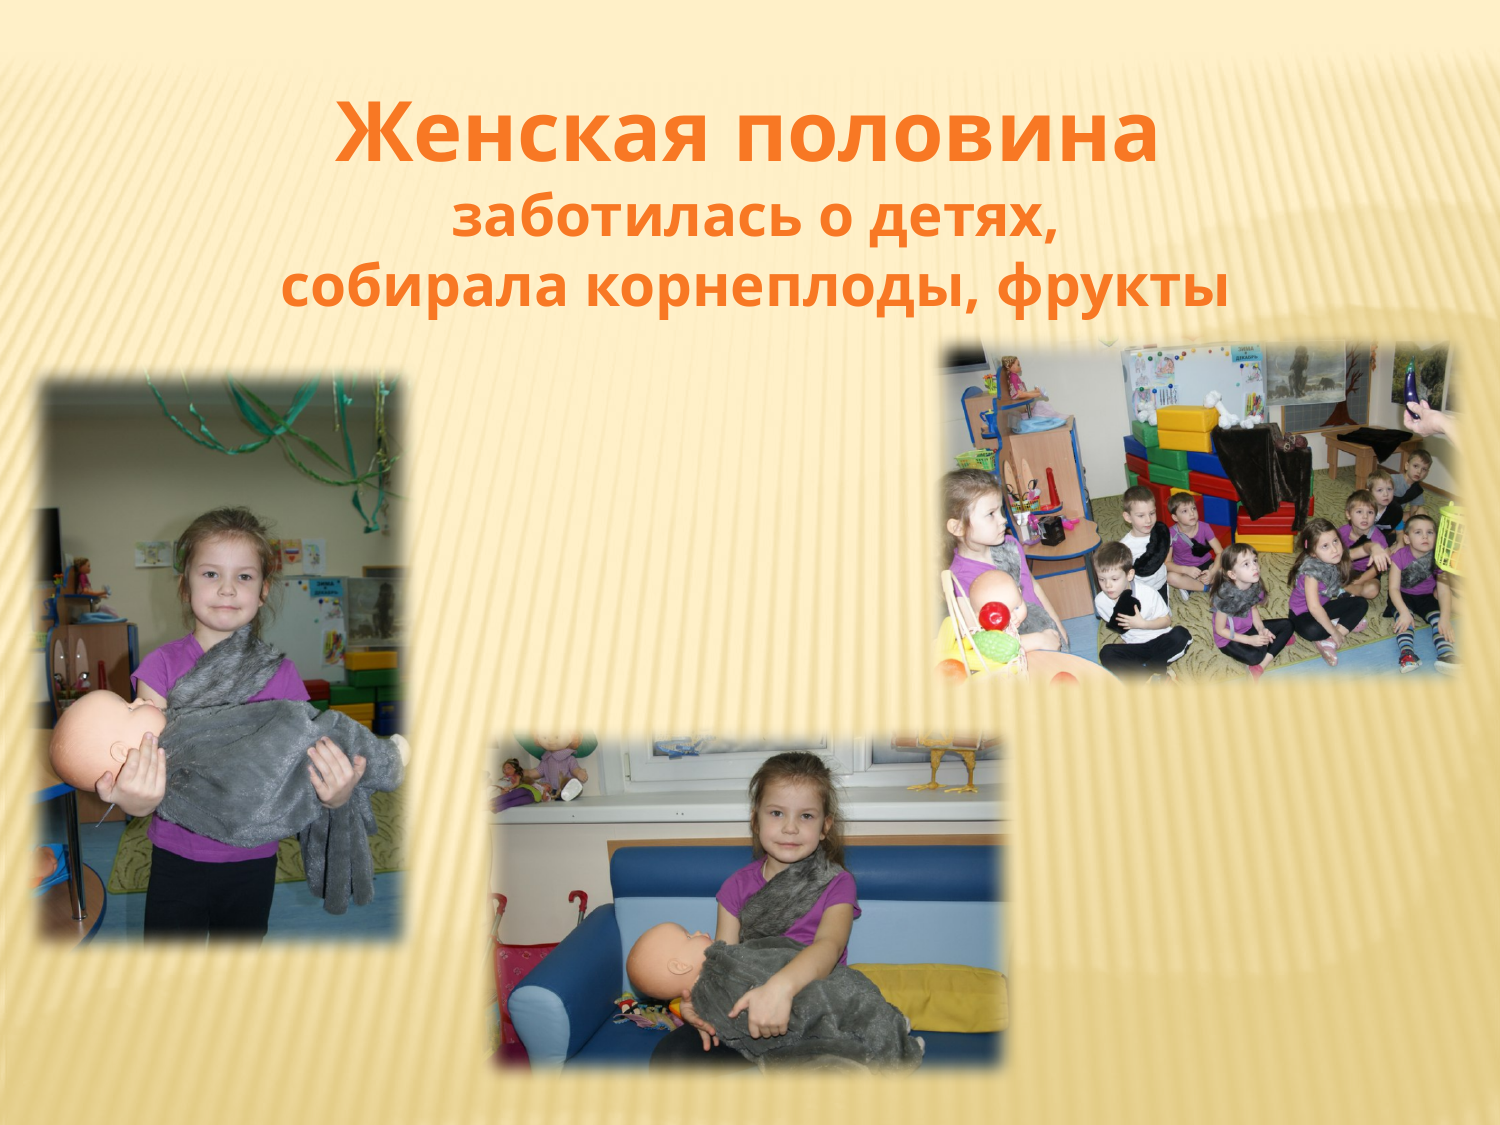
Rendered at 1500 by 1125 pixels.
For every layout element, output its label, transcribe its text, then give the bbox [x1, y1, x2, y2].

text_box Женская половина заботилась о детях, собирала корнеплоды, фрукты [250, 70, 1247, 326]
picture [476, 723, 1021, 1086]
picture [20, 361, 420, 960]
picture [926, 329, 1472, 693]
